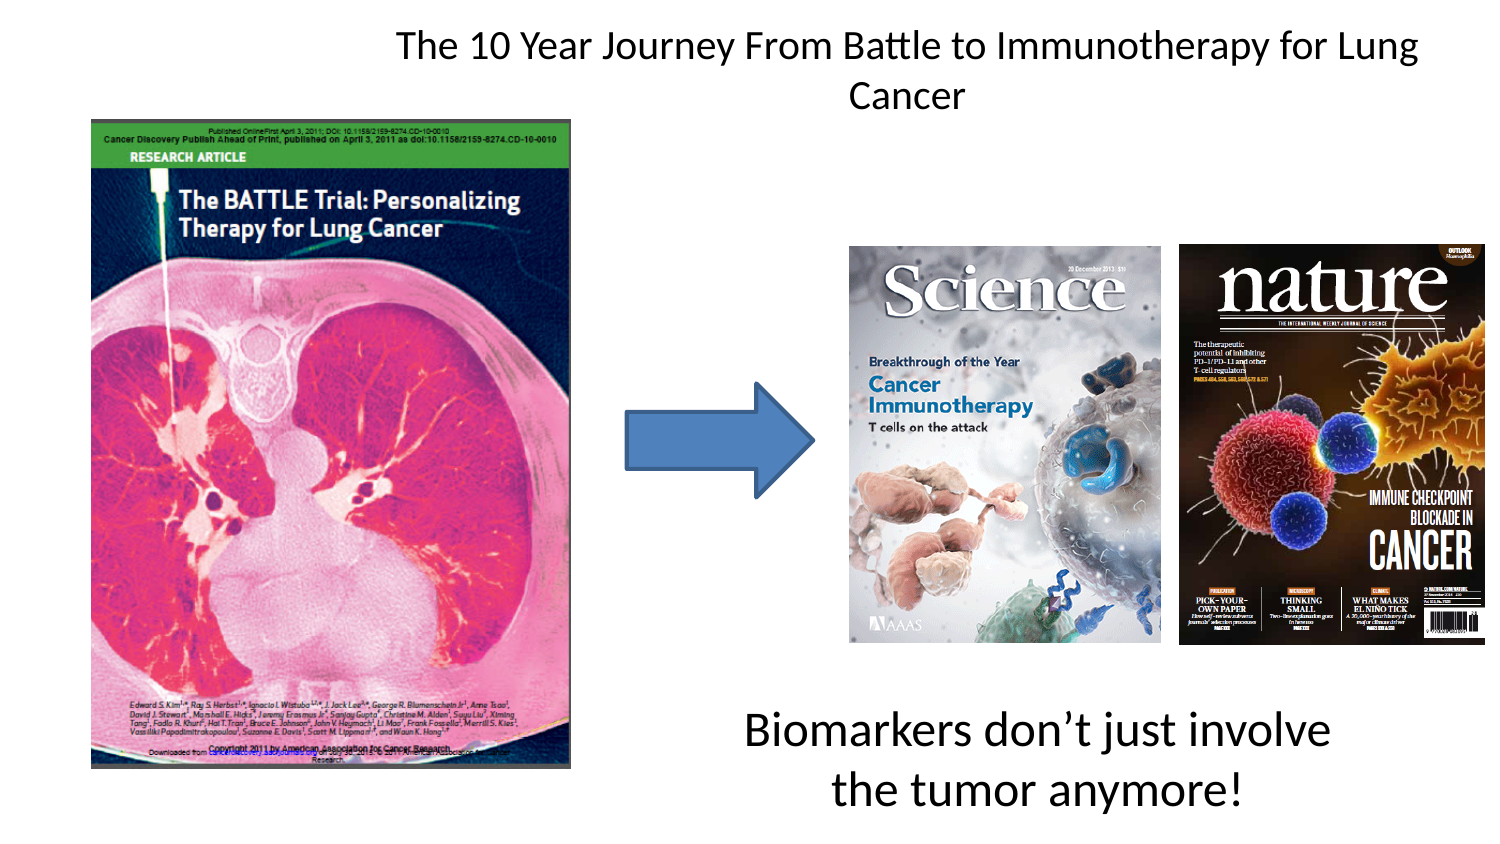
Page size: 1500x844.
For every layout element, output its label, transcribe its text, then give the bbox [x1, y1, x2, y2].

text_box The 10 Year Journey From Battle to Immunotherapy for Lung Cancer [376, 10, 1439, 126]
picture [90, 119, 571, 770]
text_box Biomarkers don’t just involve the tumor anymore! [720, 688, 1356, 824]
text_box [626, 243, 1485, 645]
